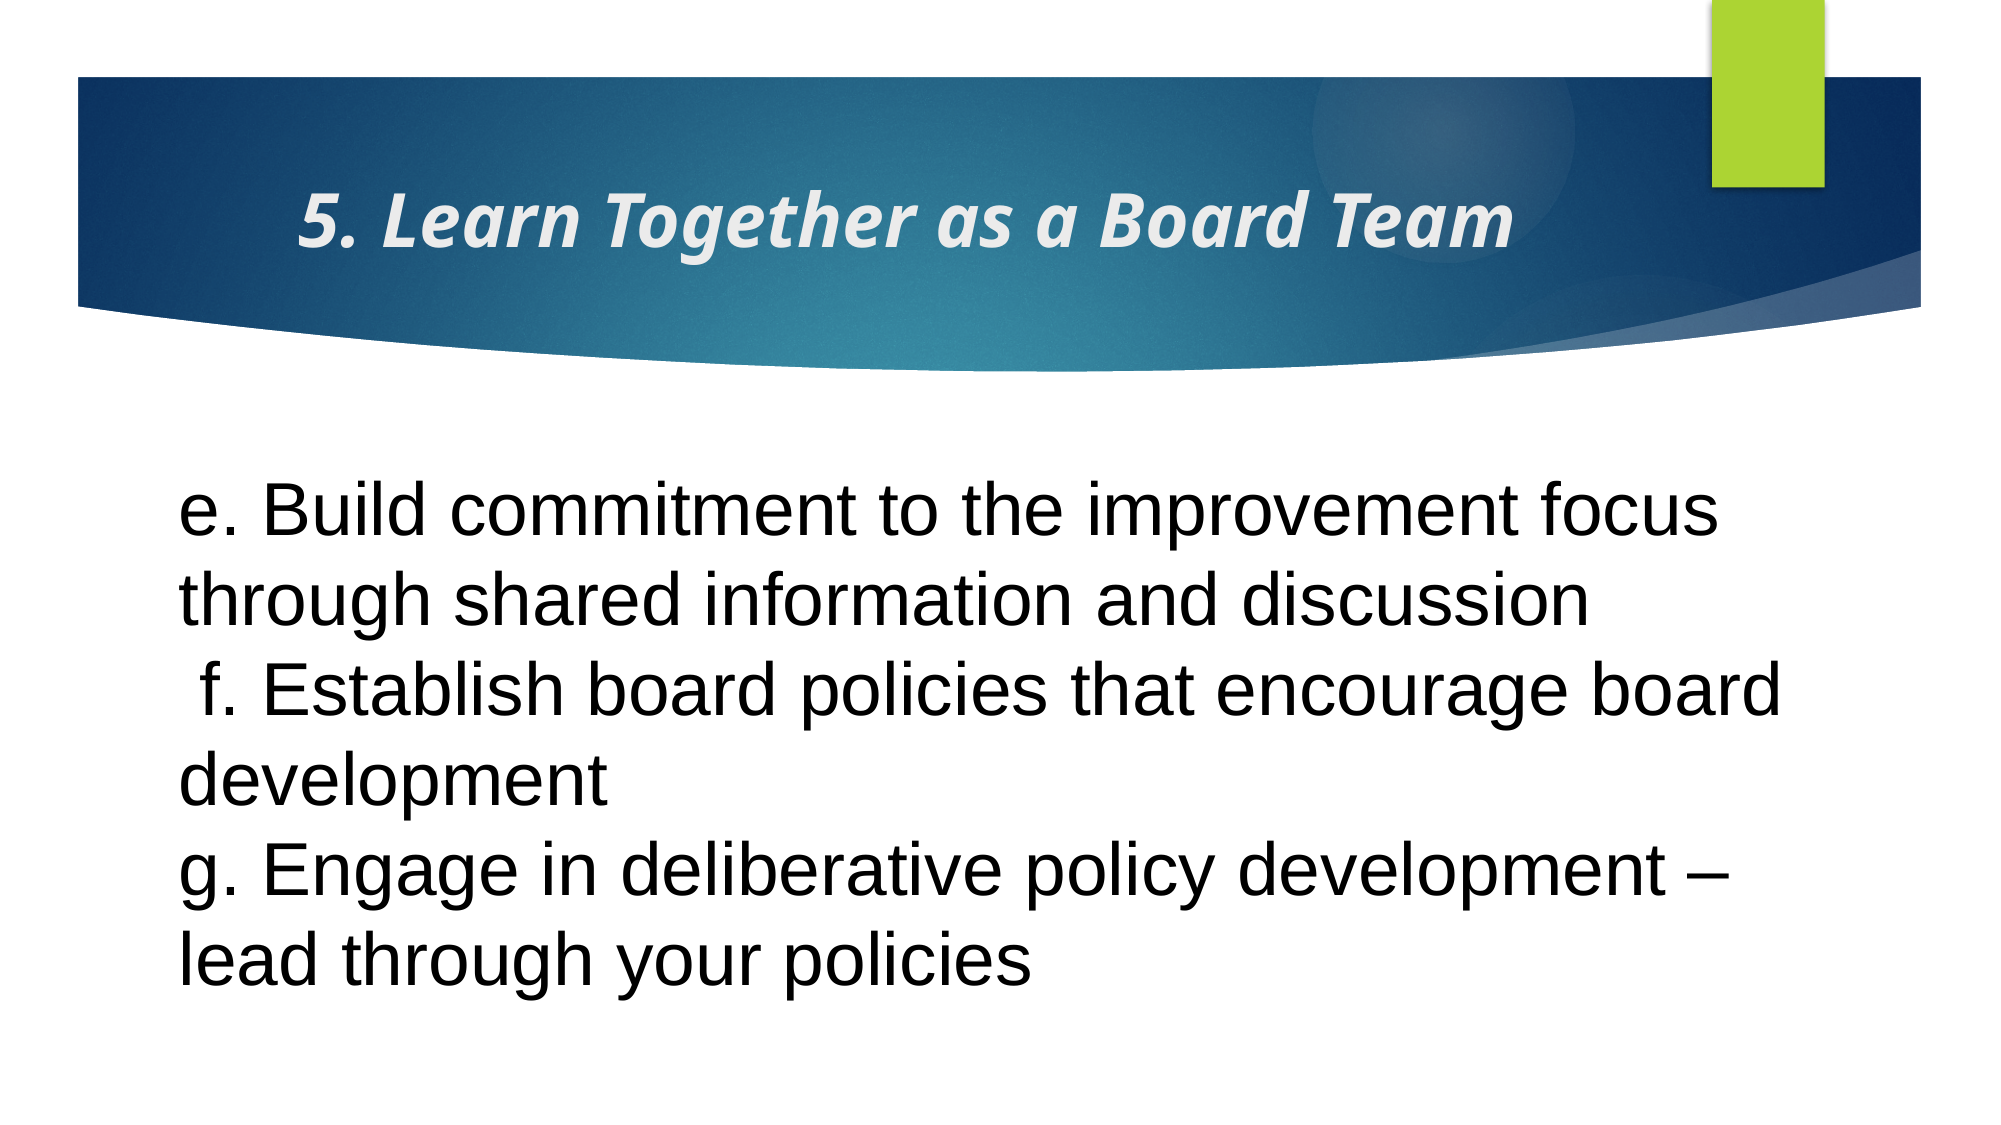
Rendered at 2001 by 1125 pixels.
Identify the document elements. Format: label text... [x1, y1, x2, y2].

text_box e. Build commitment to the improvement focus through shared information and discussion f. Establish board policies that encourage board development g. Engage in deliberative policy development – lead through your policies [88, 362, 1899, 1008]
title 5. Learn Together as a Board Team [189, 159, 1627, 276]
